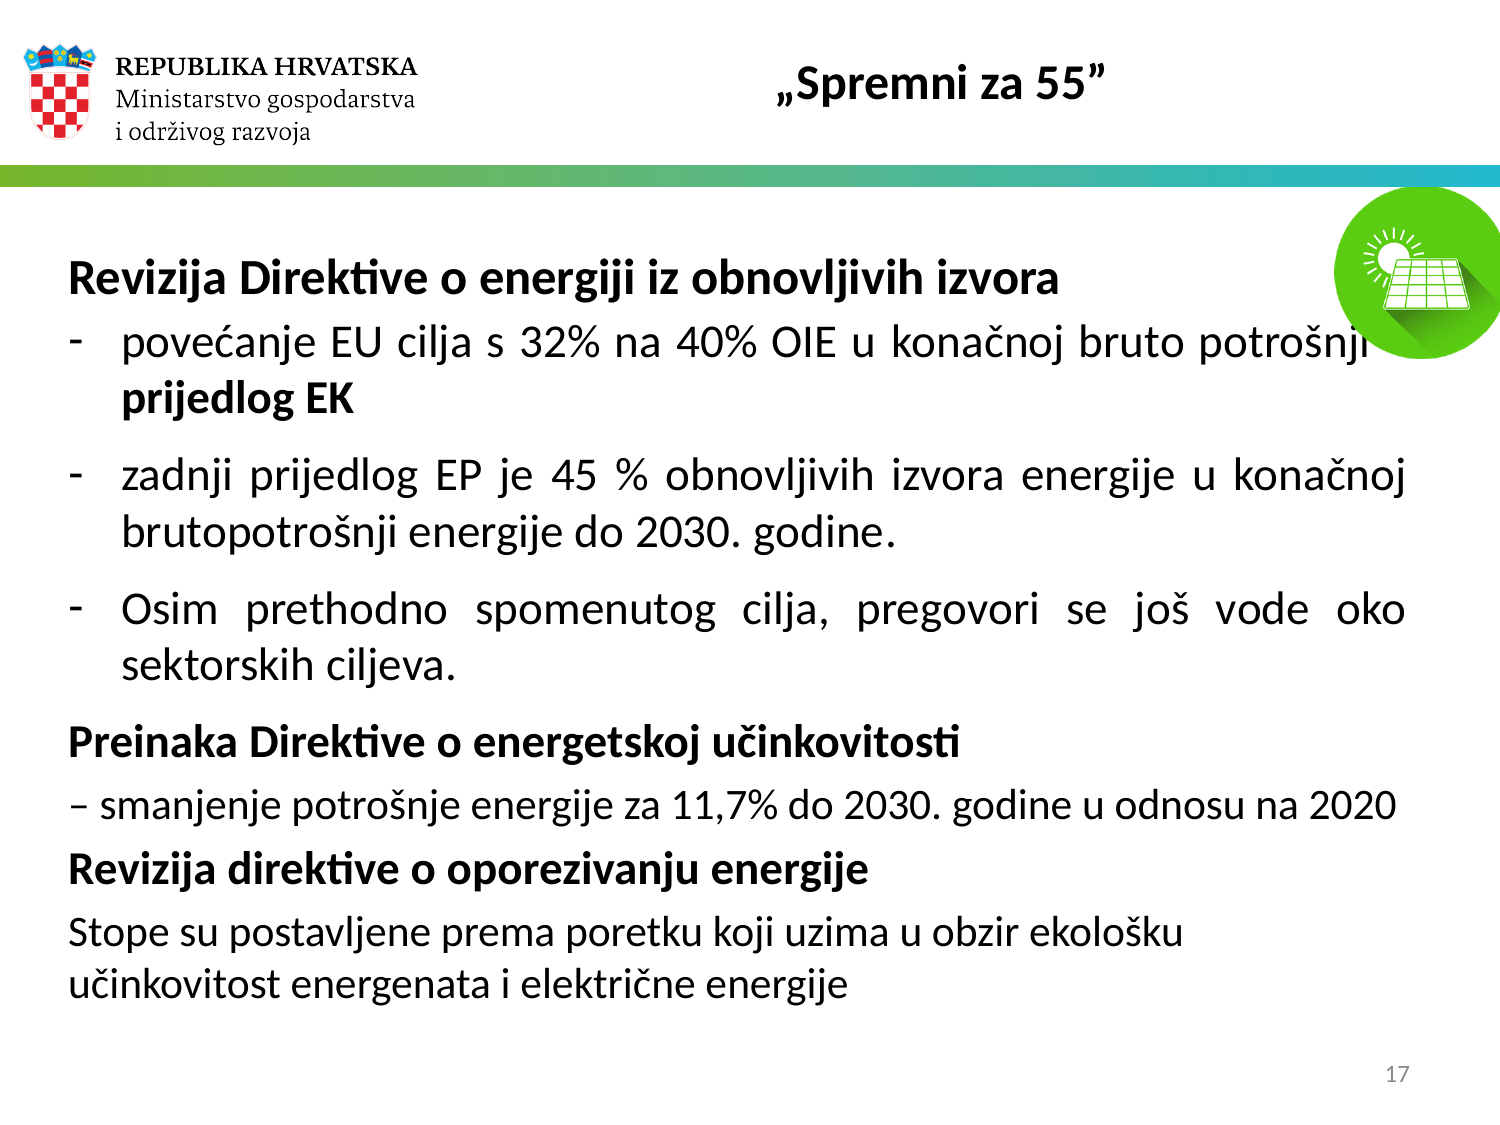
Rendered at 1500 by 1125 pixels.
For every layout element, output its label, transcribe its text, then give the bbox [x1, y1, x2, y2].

list Revizija Direktive o energiji iz obnovljivih izvora povećanje EU cilja s 32% na 40% OIE u konačnoj bruto potrošnji – prijedlog EK zadnji prijedlog EP je 45 % obnovljivih izvora energije u konačnoj brutopotrošnji energije do 2030. godine. Osim prethodno spomenutog cilja, pregovori se još vode oko sektorskih ciljeva. Preinaka Direktive o energetskoj učinkovitosti – smanjenje potrošnje energije za 11,7% do 2030. godine u odnosu na 2020 Revizija direktive o oporezivanju energije Stope su postavljene prema poretku koji uzima u obzir ekološku učinkovitost energenata i električne energije [53, 207, 1424, 1035]
picture [0, 164, 1500, 360]
picture [0, 30, 426, 163]
text_box „Spremni za 55” [760, 42, 1123, 118]
slide_number 17 [1074, 1042, 1425, 1103]
